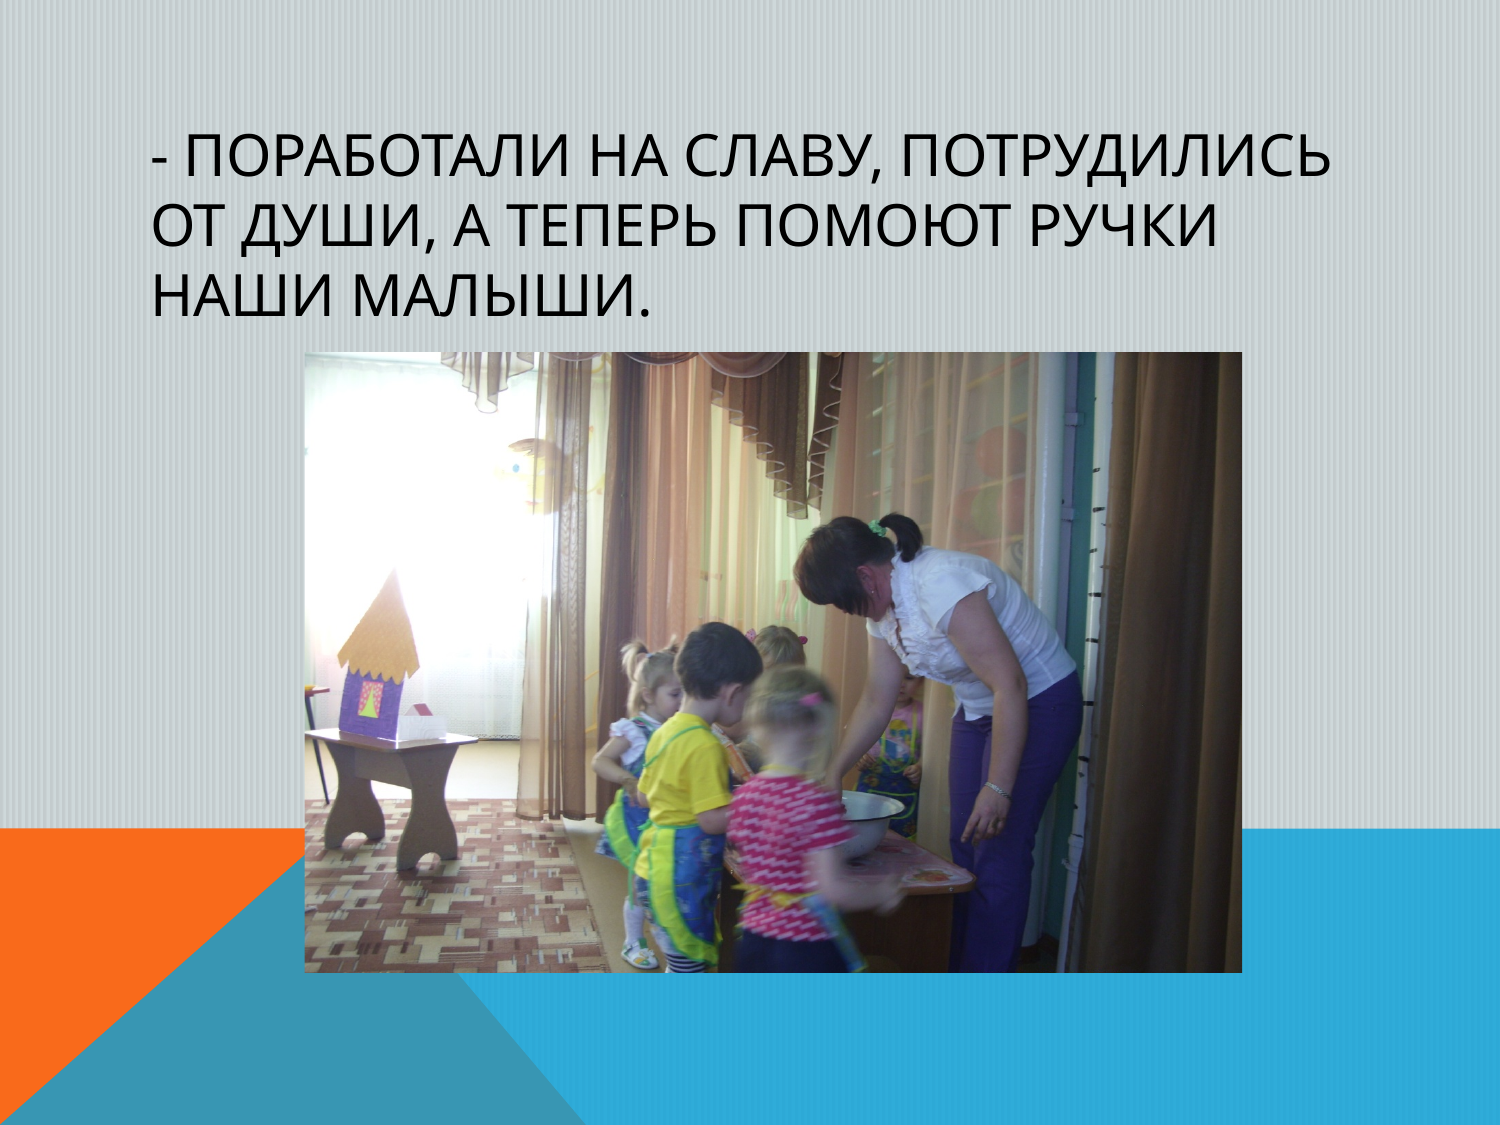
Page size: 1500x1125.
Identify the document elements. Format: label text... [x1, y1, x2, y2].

title - Поработали на славу, потрудились от души, а теперь помоют ручки наши малыши. [135, 60, 1369, 387]
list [304, 352, 1243, 973]
